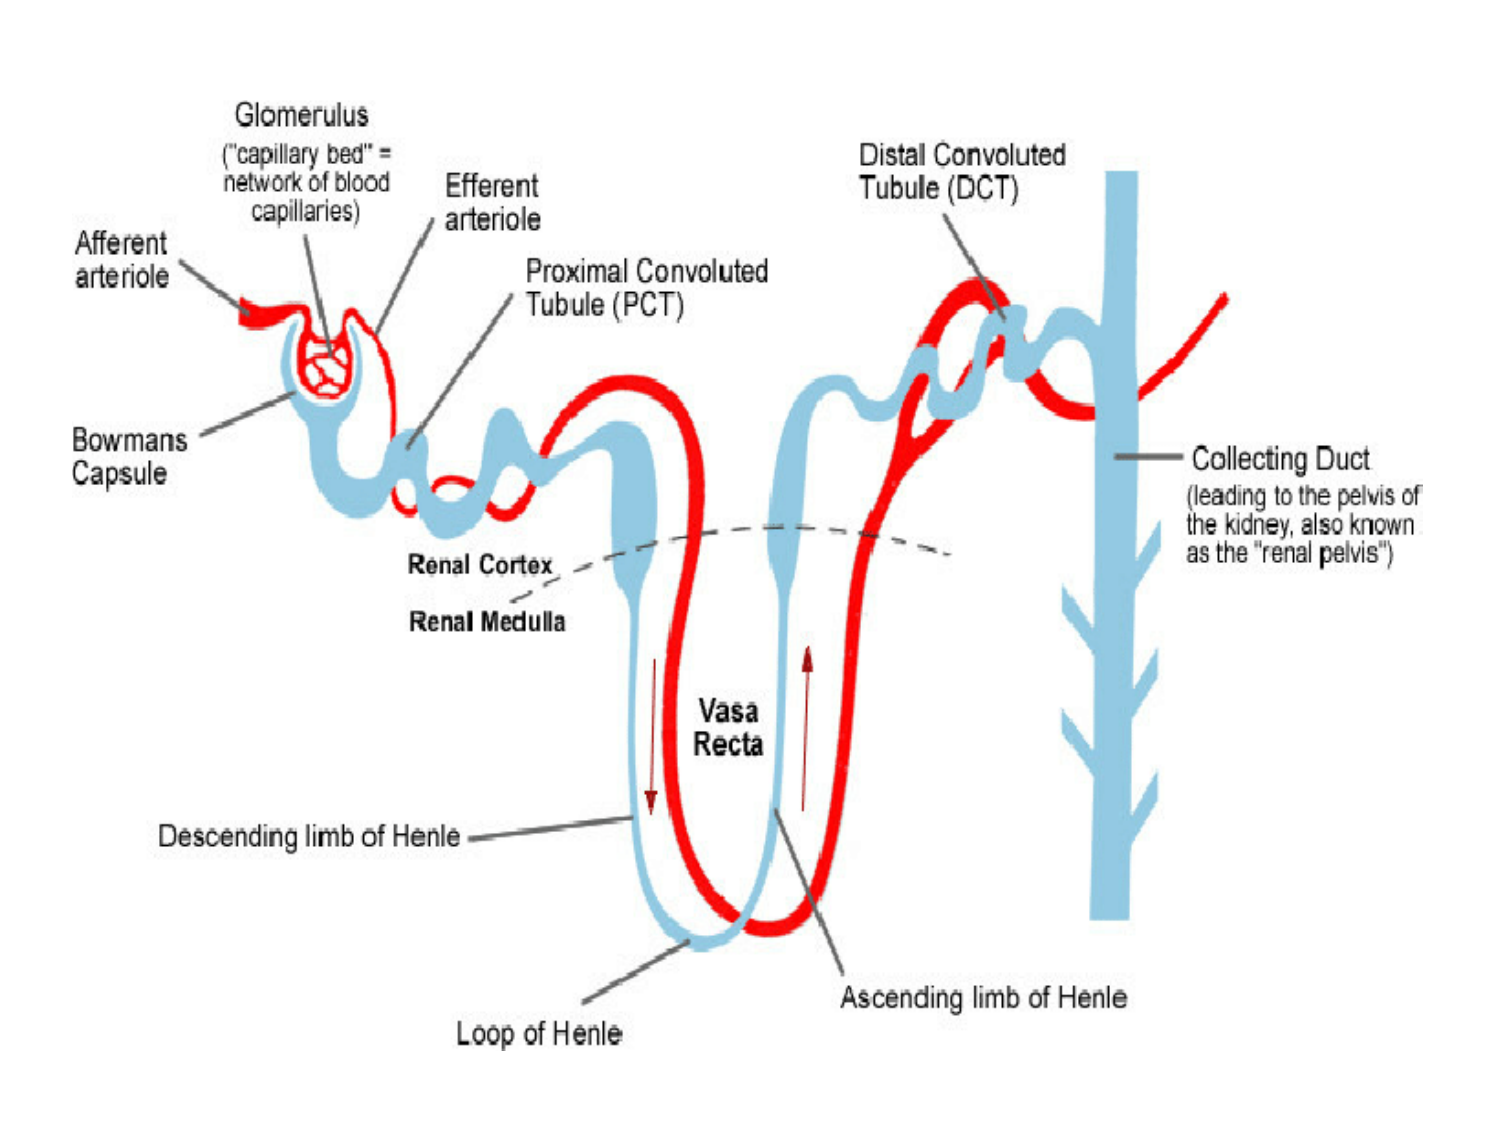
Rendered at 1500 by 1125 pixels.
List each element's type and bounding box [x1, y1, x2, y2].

list [71, 99, 1423, 1051]
